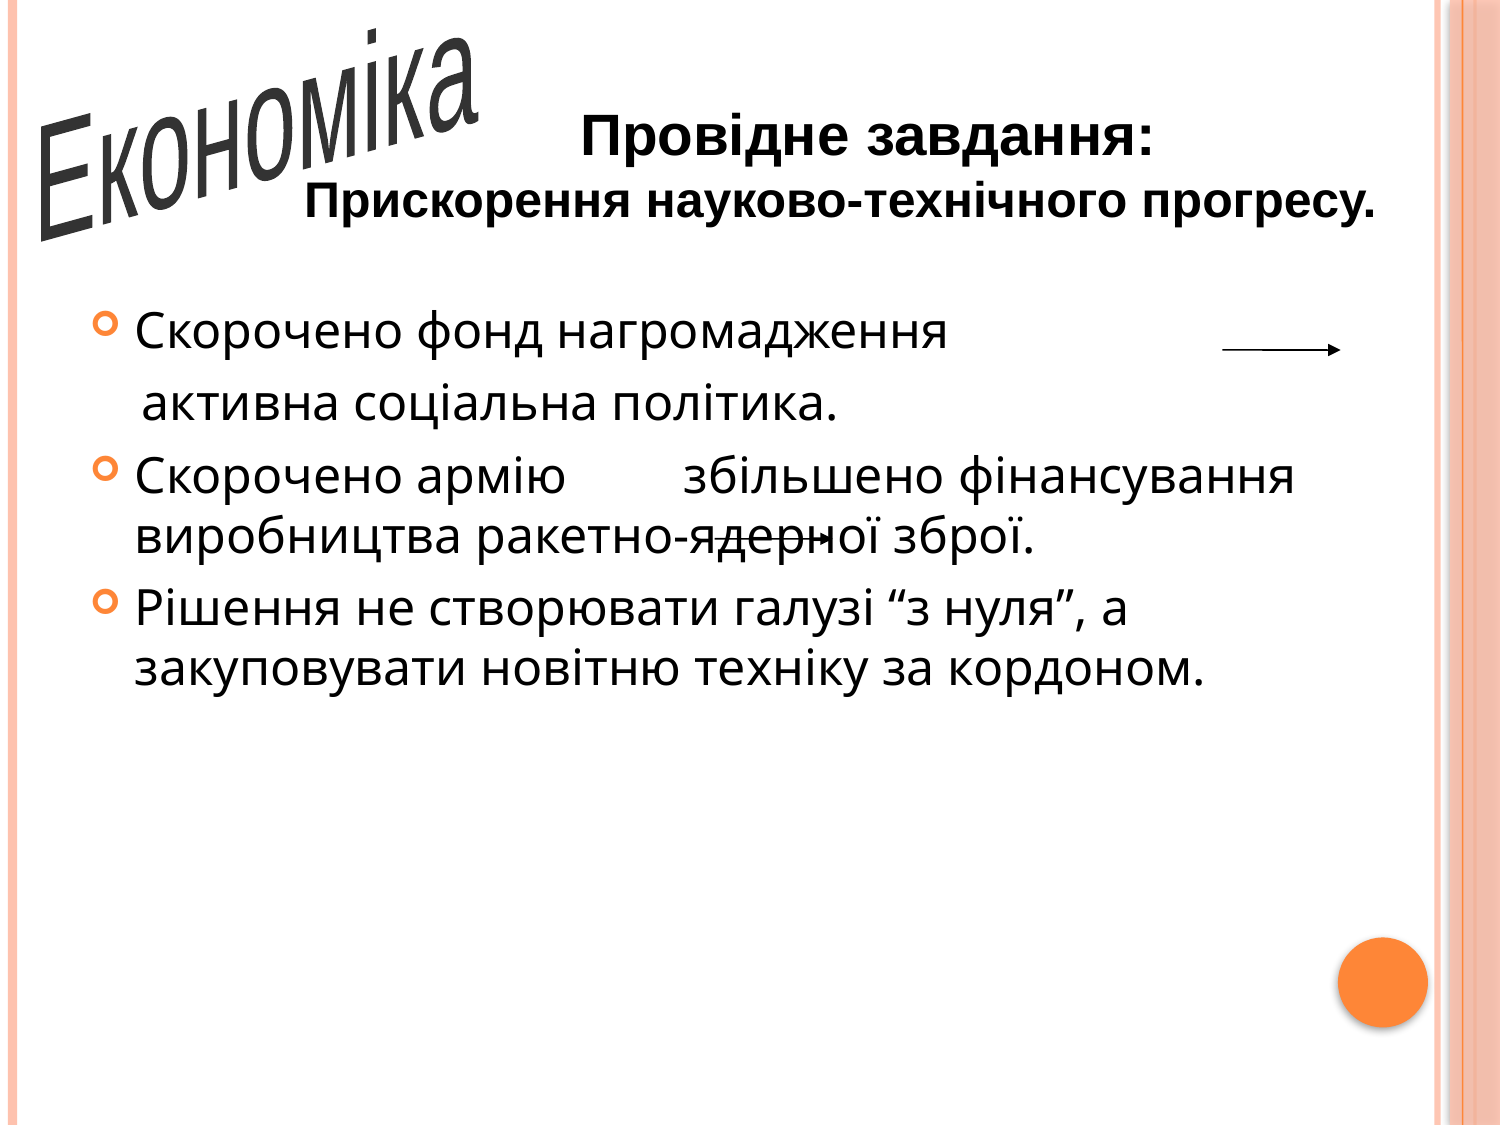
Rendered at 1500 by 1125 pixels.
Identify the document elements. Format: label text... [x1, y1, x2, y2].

text_box [1222, 343, 1341, 357]
list Скорочено фонд нагромадження активна соціальна політика. Скорочено армію збільшено фінансування виробництва ракетно-ядерної зброї. Рішення не створювати галузі “з нуля”, а закуповувати новітню техніку за кордоном. [75, 290, 1425, 1005]
text_box Провідне завдання: Прискорення науково-технічного прогресу. [289, 90, 1500, 235]
text_box [714, 532, 833, 546]
